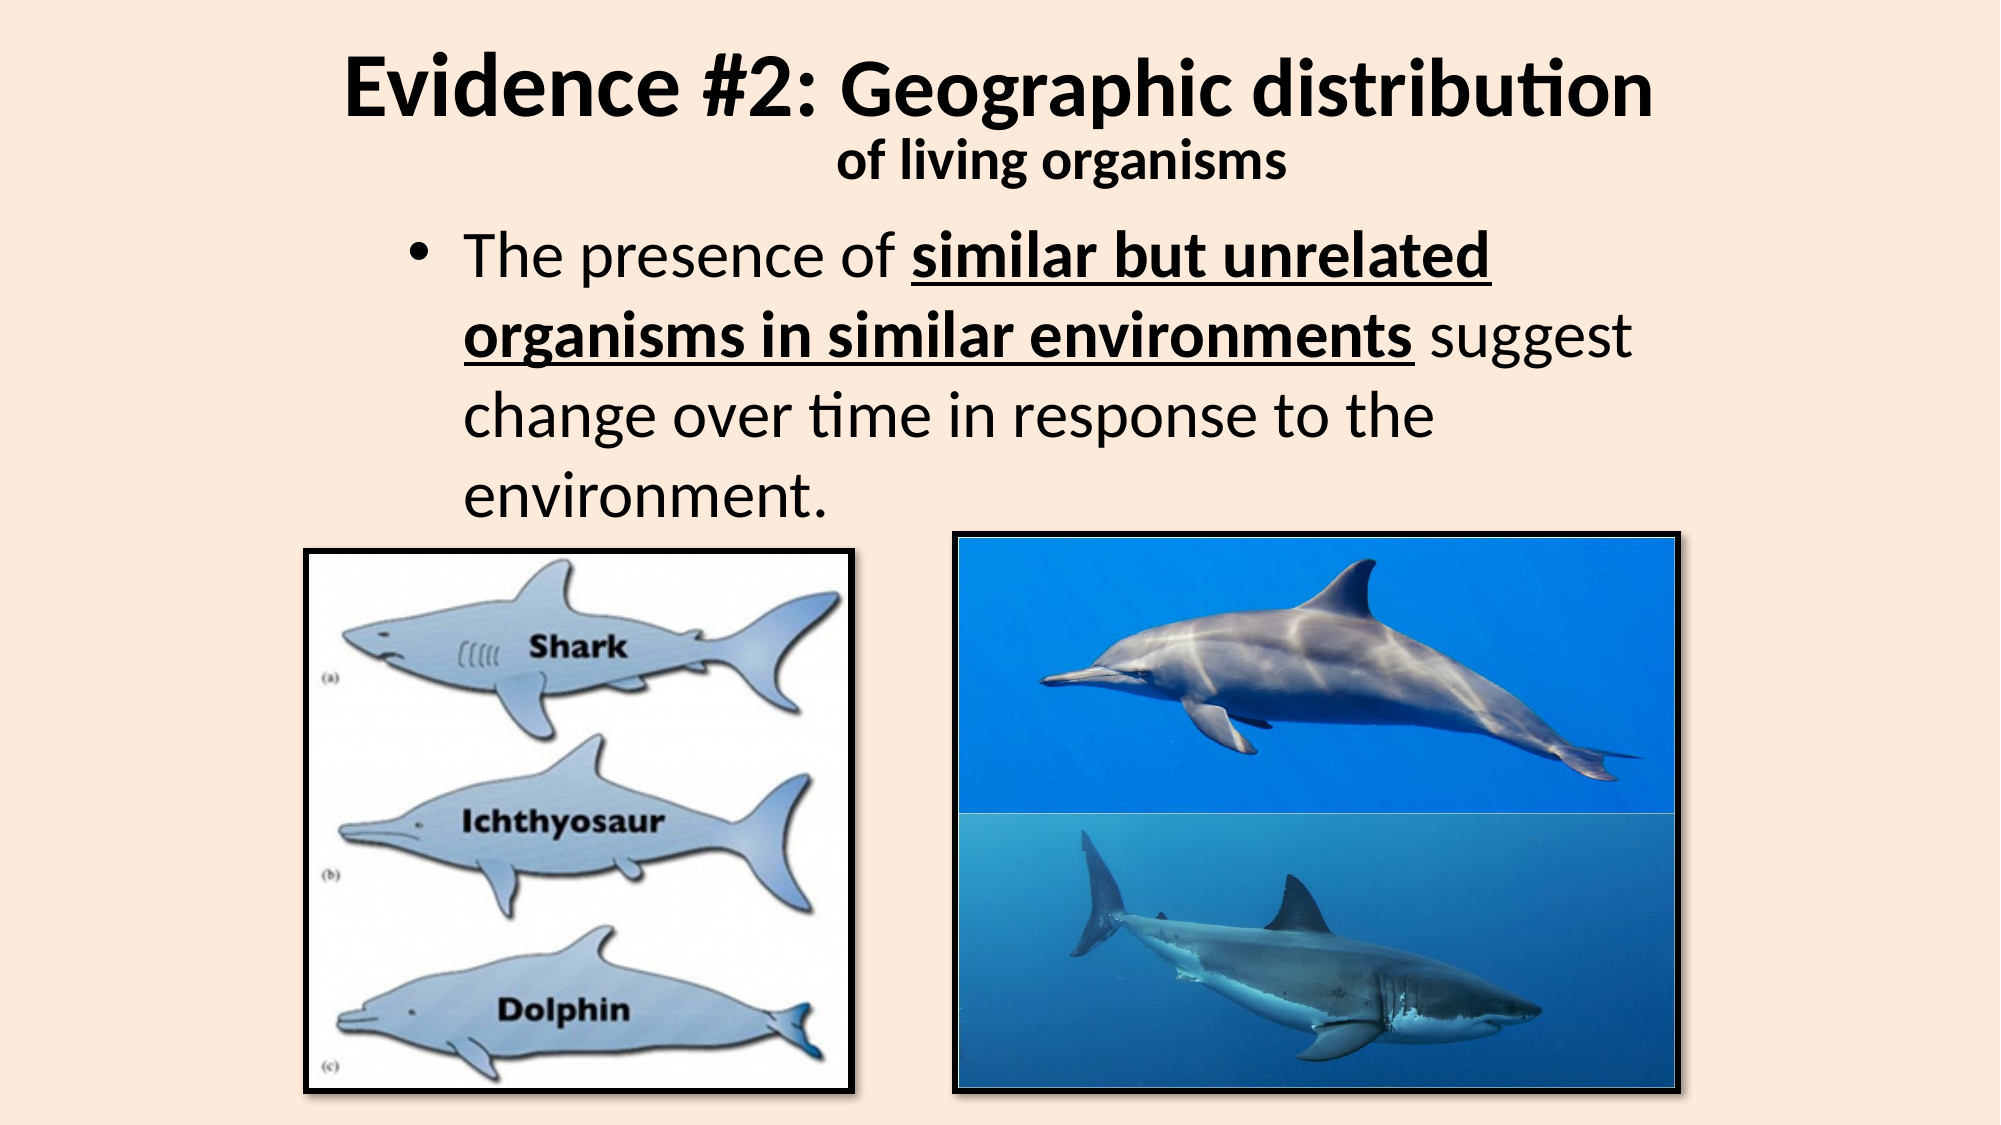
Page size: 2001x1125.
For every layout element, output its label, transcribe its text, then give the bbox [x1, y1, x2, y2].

picture [308, 553, 849, 1088]
picture [957, 537, 1676, 1088]
list The presence of similar but unrelated organisms in similar environments suggest change over time in response to the environment. [399, 202, 1751, 947]
text_box of living organisms [828, 113, 1382, 199]
text_box Evidence #2: Geographic distribution [249, 0, 1750, 190]
